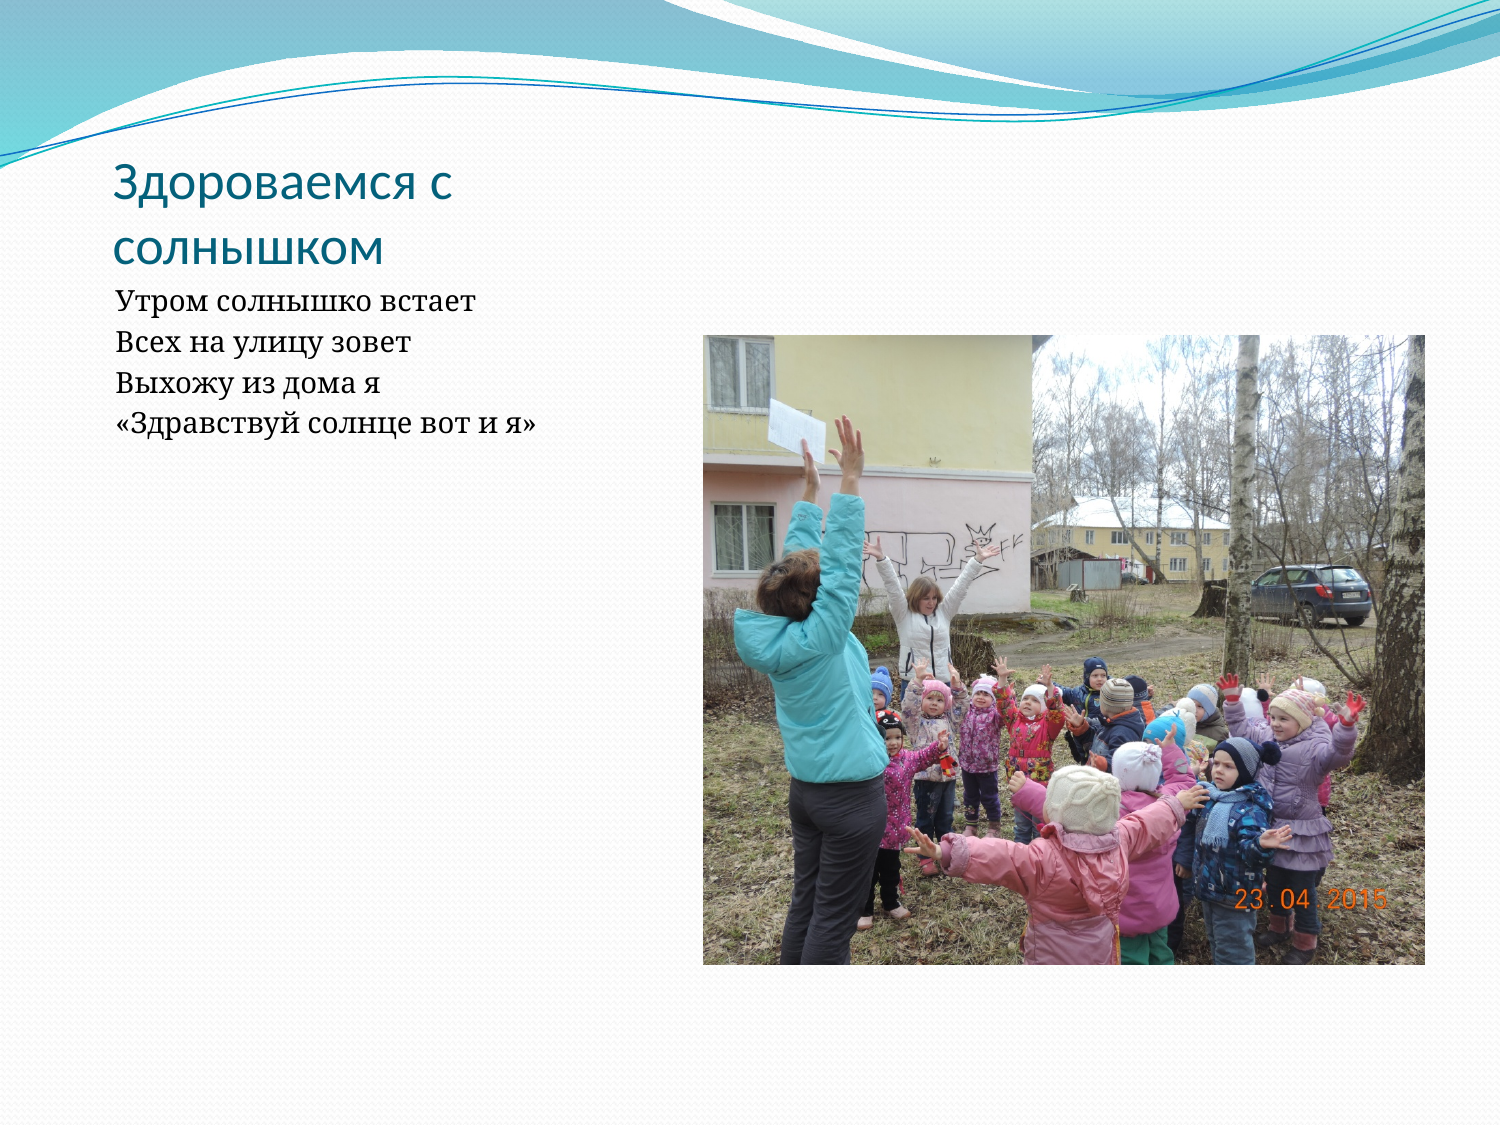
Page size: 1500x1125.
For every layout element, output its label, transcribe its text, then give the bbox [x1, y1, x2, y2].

list Утром солнышко встает Всех на улицу зовет Выхожу из дома я «Здравствуй солнце вот и я» [112, 275, 563, 1025]
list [702, 335, 1426, 965]
title Здороваемся с солнышком [112, 84, 563, 275]
